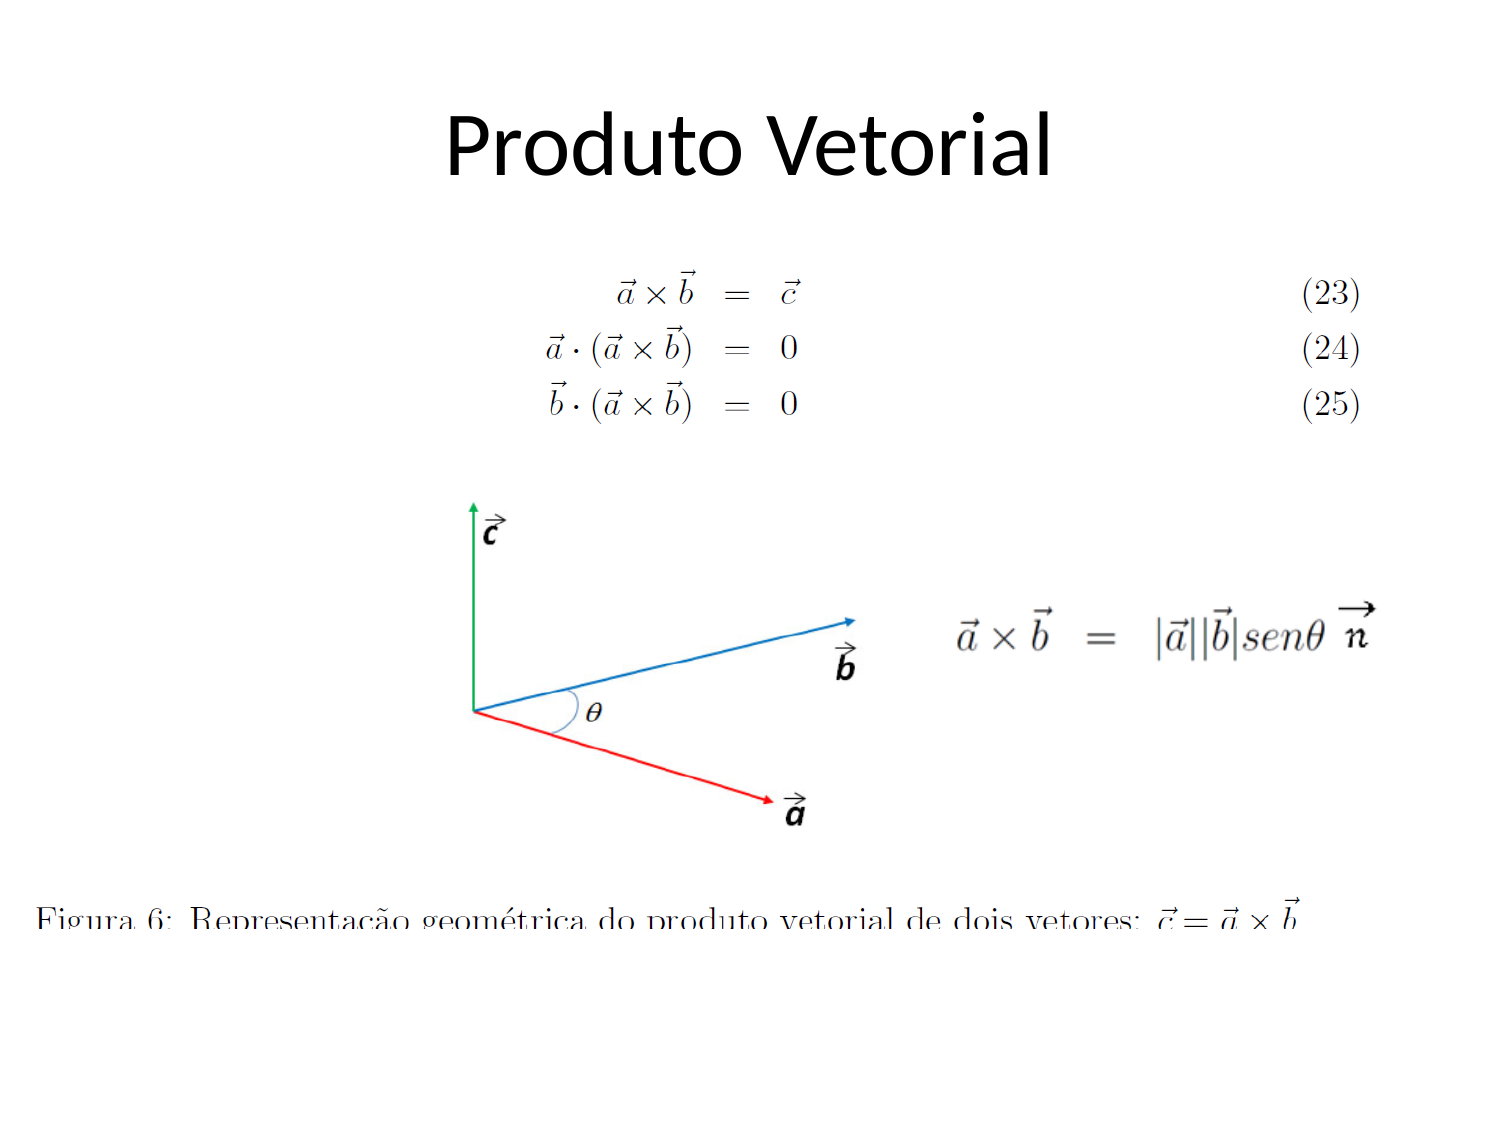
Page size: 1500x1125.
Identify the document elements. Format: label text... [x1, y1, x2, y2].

picture [0, 243, 1400, 929]
title Produto Vetorial [75, 45, 1425, 233]
